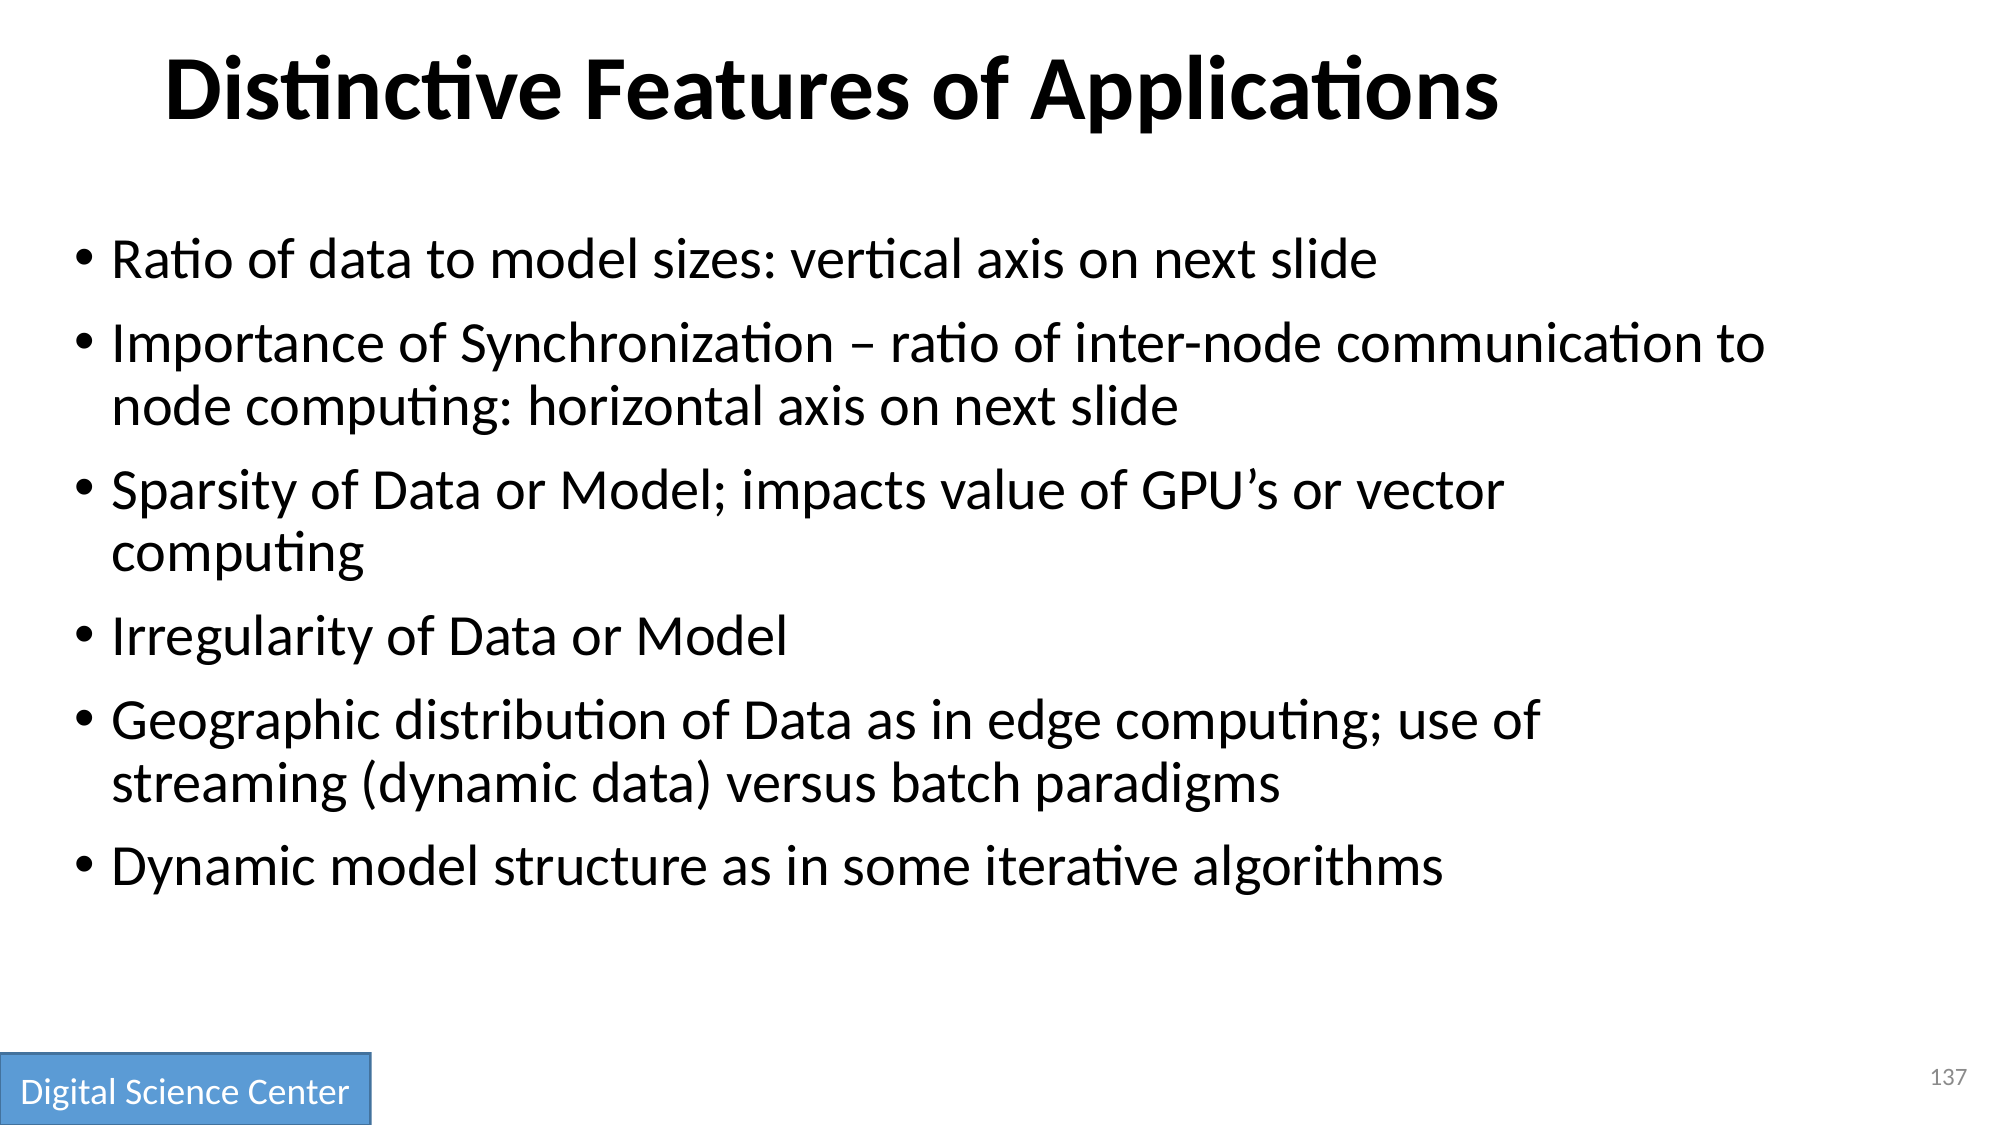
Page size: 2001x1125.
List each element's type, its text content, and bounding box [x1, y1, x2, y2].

slide_number 137 [1803, 1045, 1983, 1105]
title Distinctive Features of Applications [149, 19, 1875, 161]
list Ratio of data to model sizes: vertical axis on next slide Importance of Synchronization – ratio of inter-node communication to node computing: horizontal axis on next slide Sparsity of Data or Model; impacts value of GPU’s or vector computing Irregularity of Data or Model Geographic distribution of Data as in edge computing; use of streaming (dynamic data) versus batch paradigms Dynamic model structure as in some iterative algorithms [59, 221, 1785, 935]
